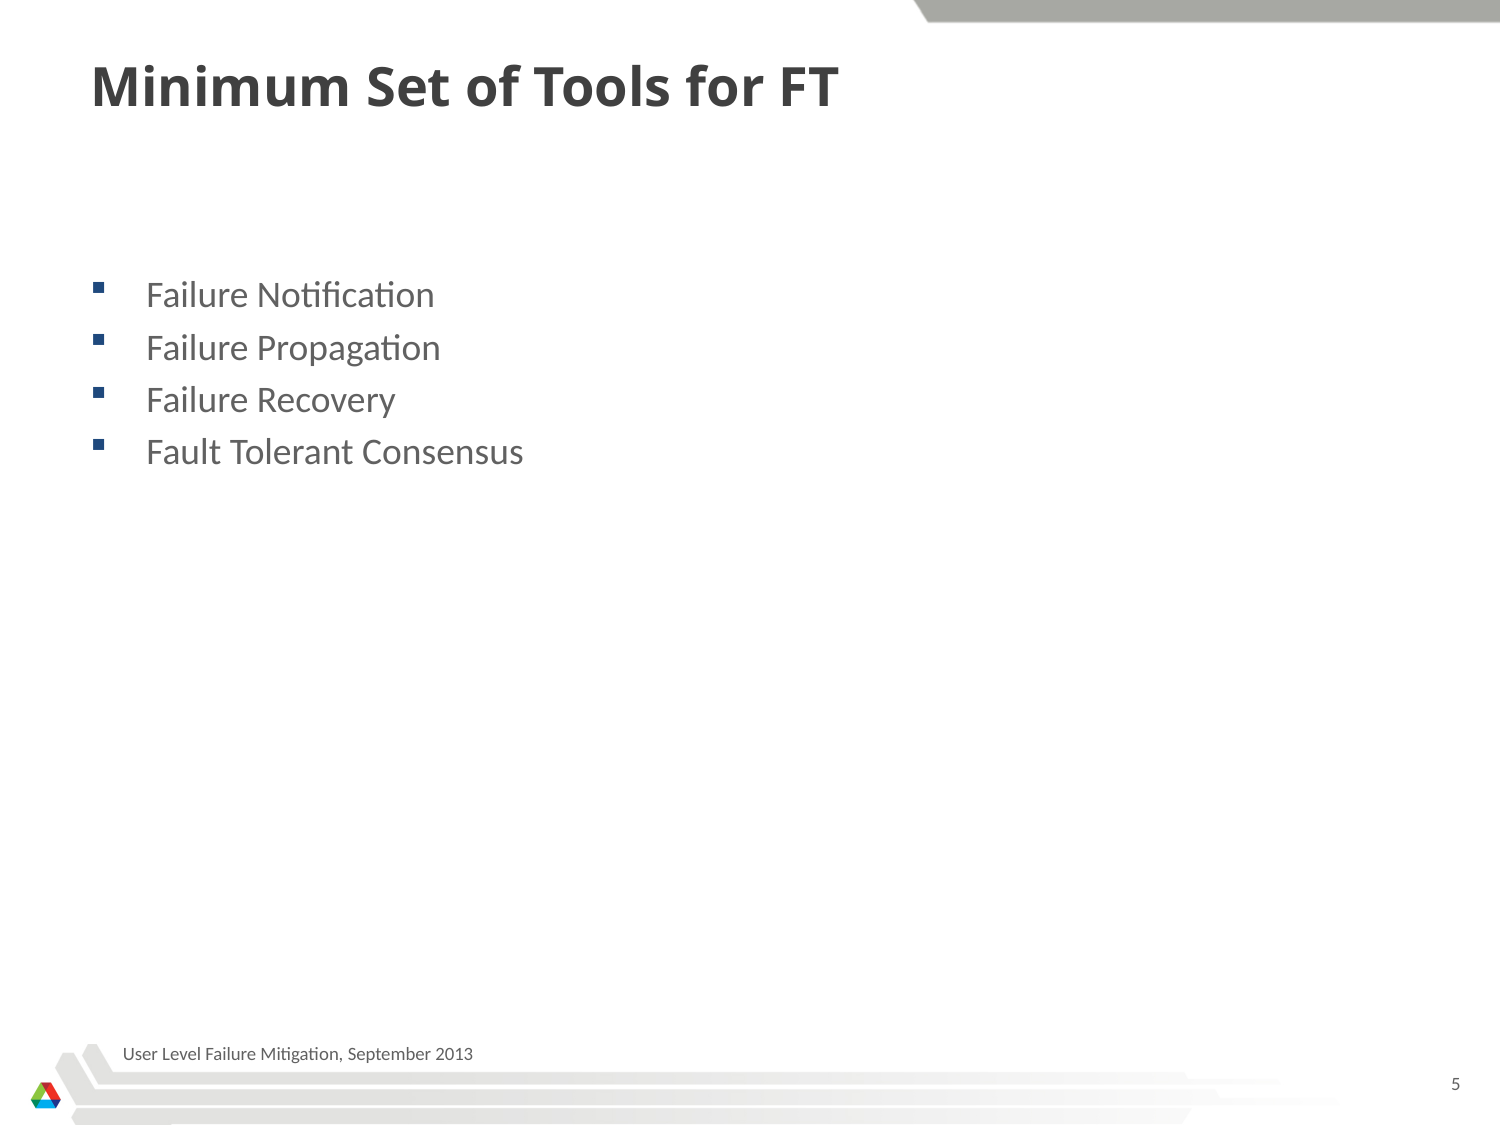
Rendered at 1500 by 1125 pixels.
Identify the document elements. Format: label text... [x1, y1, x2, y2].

picture [0, 0, 1500, 24]
title Minimum Set of Tools for FT [74, 44, 1426, 233]
picture [0, 1036, 1500, 1125]
footer User Level Failure Mitigation, September 2013 [107, 1034, 1083, 1073]
slide_number 5 [1412, 1064, 1476, 1125]
list Failure Notification Failure Propagation Failure Recovery Fault Tolerant Consensus [74, 262, 1426, 1006]
